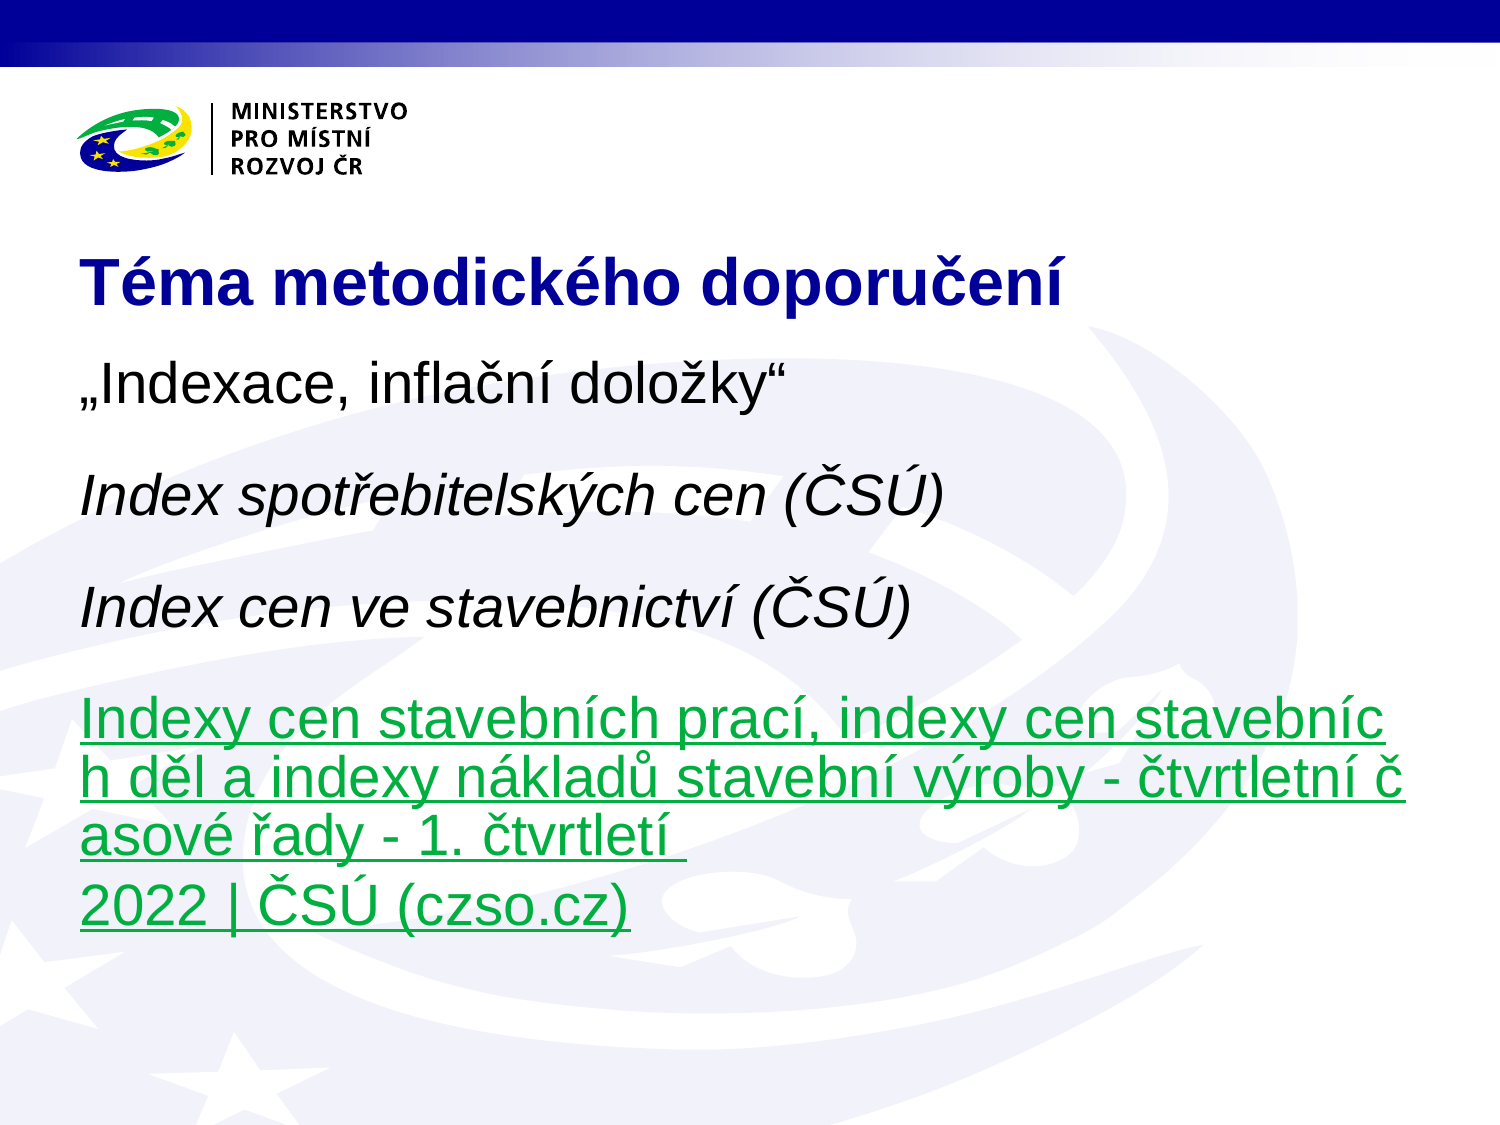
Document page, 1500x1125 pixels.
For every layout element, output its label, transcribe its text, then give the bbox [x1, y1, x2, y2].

list „Indexace, inflační doložky“ Index spotřebitelských cen (ČSÚ) Index cen ve stavebnictví (ČSÚ) Indexy cen stavebních prací, indexy cen stavebních děl a indexy nákladů stavební výroby - čtvrtletní časové řady - 1. čtvrtletí 2022 | ČSÚ (czso.cz) [64, 338, 1425, 1059]
title Téma metodického doporučení [64, 231, 1425, 315]
